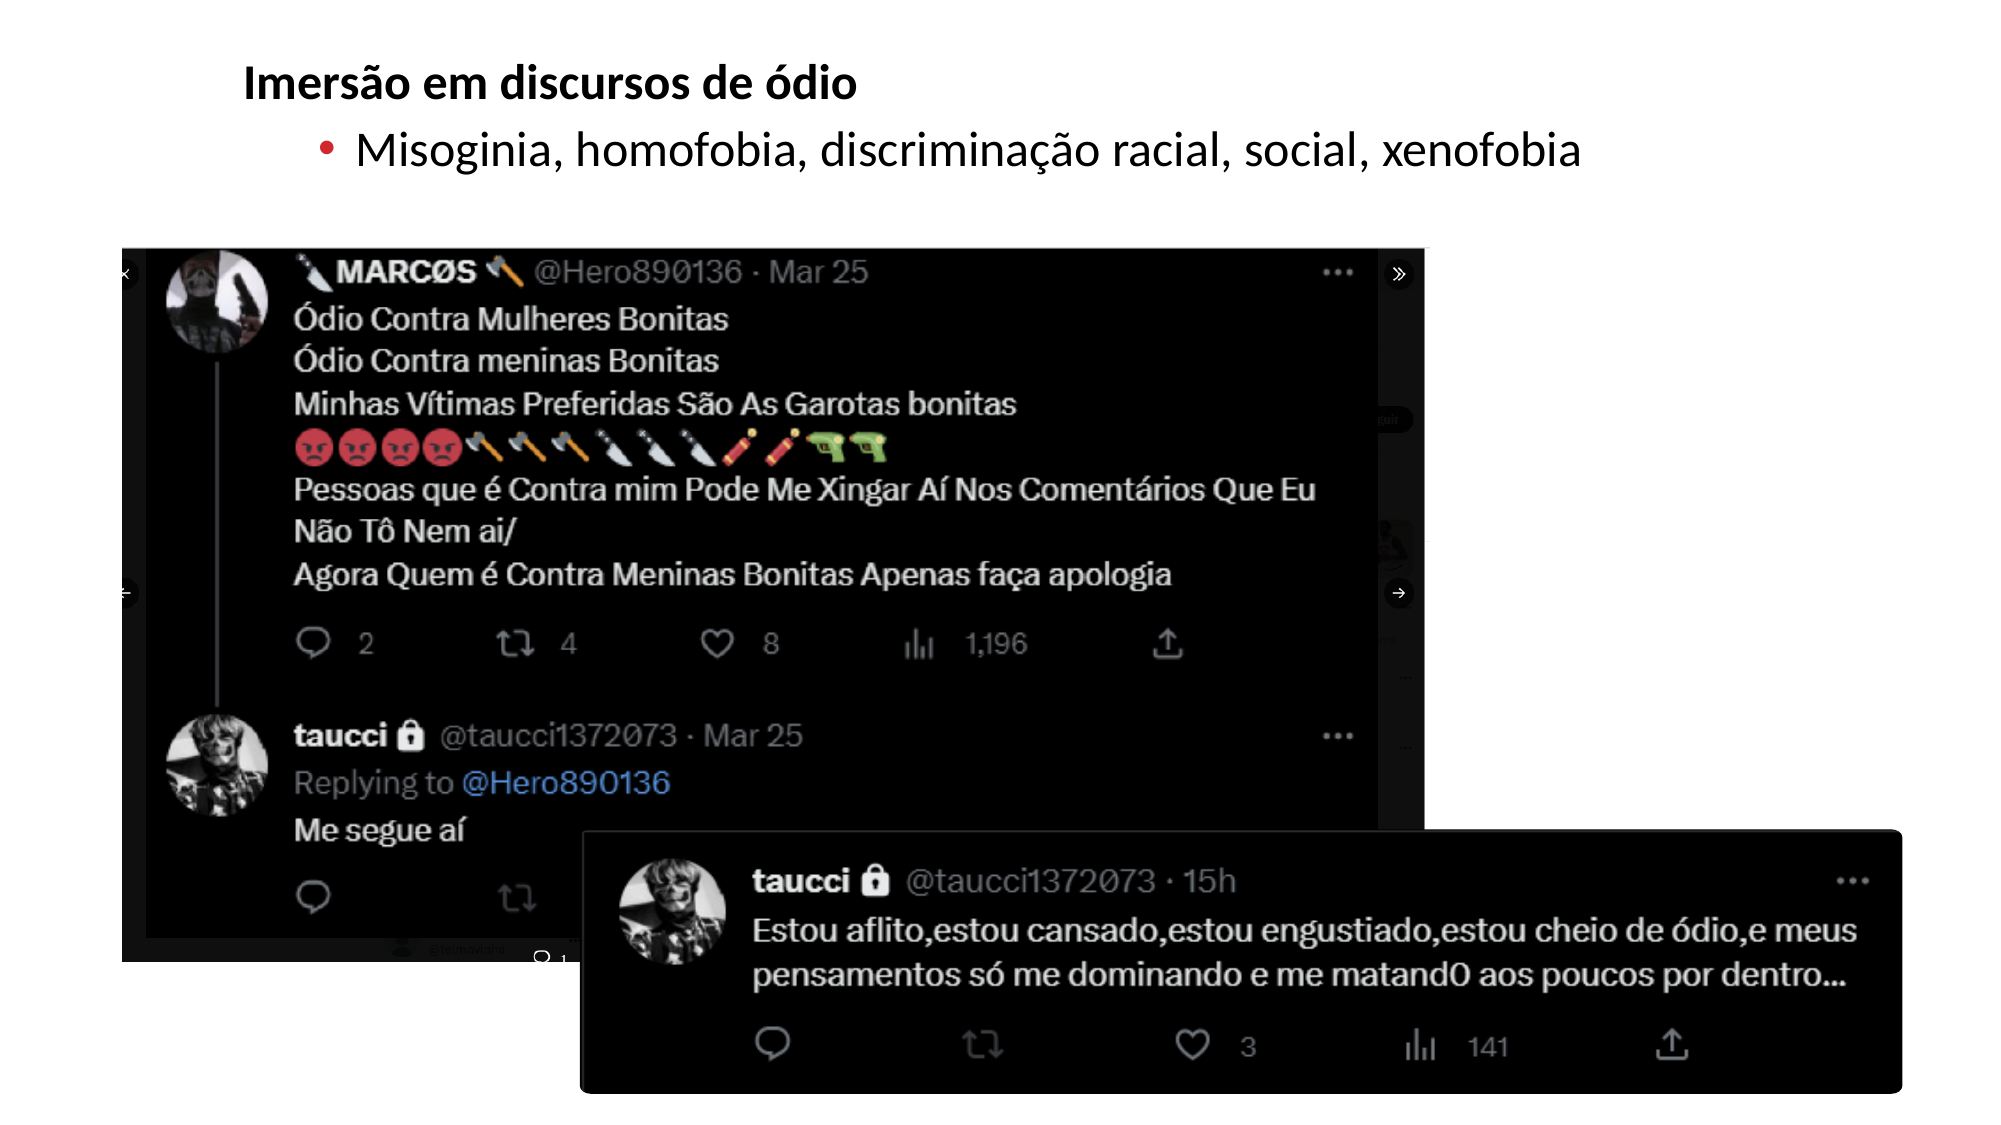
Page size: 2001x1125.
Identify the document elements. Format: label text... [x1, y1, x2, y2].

picture [122, 242, 1903, 1095]
text_box Imersão em discursos de ódio Misoginia, homofobia, discriminação racial, social, xenofobia [228, 48, 1687, 369]
